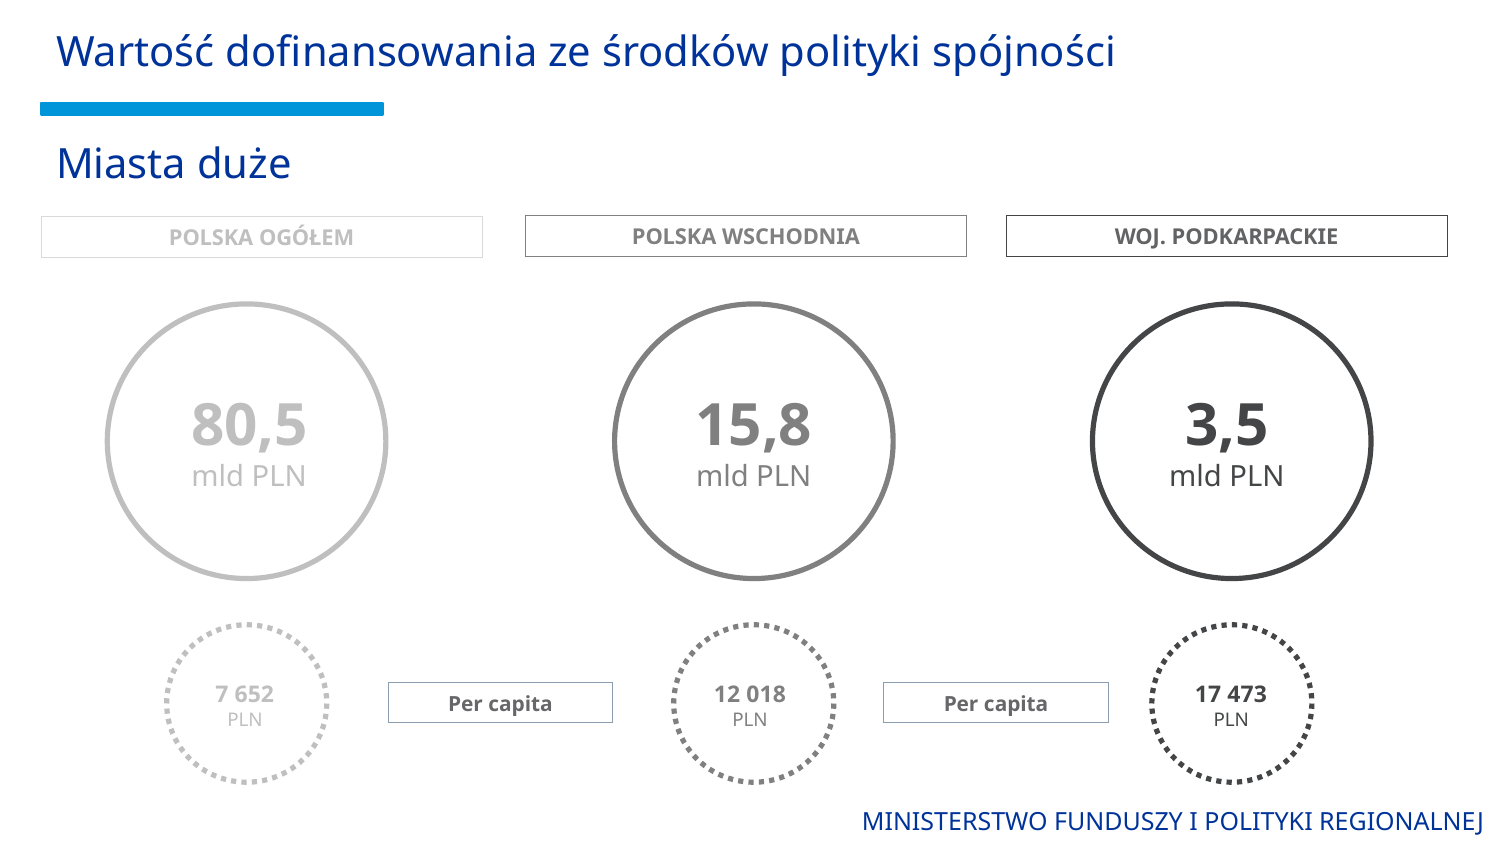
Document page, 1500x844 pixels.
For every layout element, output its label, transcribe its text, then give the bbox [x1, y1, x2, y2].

text_box 3,5 mld PLN [1128, 380, 1325, 500]
text_box 80,5 mld PLN [151, 380, 348, 500]
text_box POLSKA OGÓŁEM [41, 216, 483, 258]
text_box POLSKA WSCHODNIA [525, 215, 967, 257]
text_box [1151, 624, 1312, 783]
text_box Per capita [883, 682, 1109, 723]
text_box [673, 624, 834, 783]
text_box [613, 302, 895, 580]
text_box Miasta duże [41, 114, 1081, 210]
text_box Per capita [388, 682, 613, 723]
text_box [1091, 302, 1373, 580]
text_box [106, 302, 387, 580]
title Wartość dofinansowania ze środków polityki spójności.. [41, 0, 1458, 103]
text_box WOJ. PODKARPACKIE [1006, 215, 1448, 257]
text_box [166, 624, 327, 783]
text_box 15,8 mld PLN [655, 380, 852, 500]
